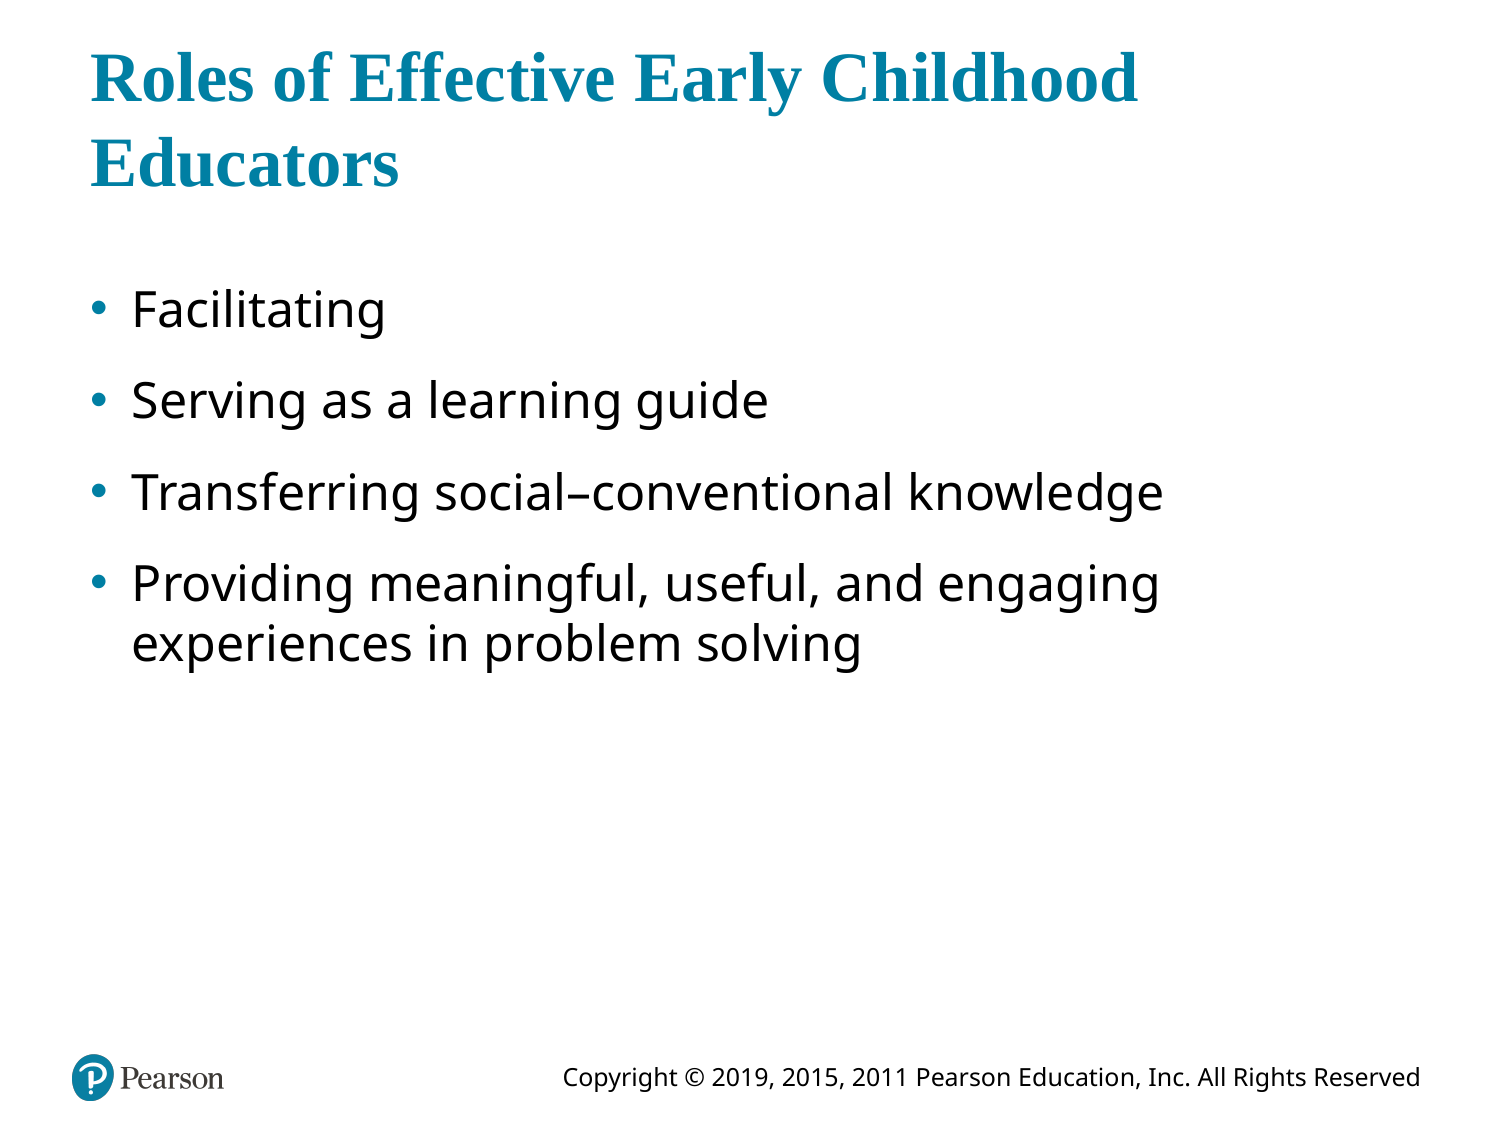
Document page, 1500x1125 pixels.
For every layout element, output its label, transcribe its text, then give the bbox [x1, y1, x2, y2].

picture [72, 1054, 88, 1070]
list Facilitating Serving as a learning guide Transferring social–conventional knowledge Providing meaningful, useful, and engaging experiences in problem solving [75, 262, 1425, 691]
title Roles of Effective Early Childhood Educators [75, 35, 1425, 216]
picture [80, 1063, 106, 1088]
picture [72, 1087, 83, 1101]
picture [98, 1054, 224, 1101]
